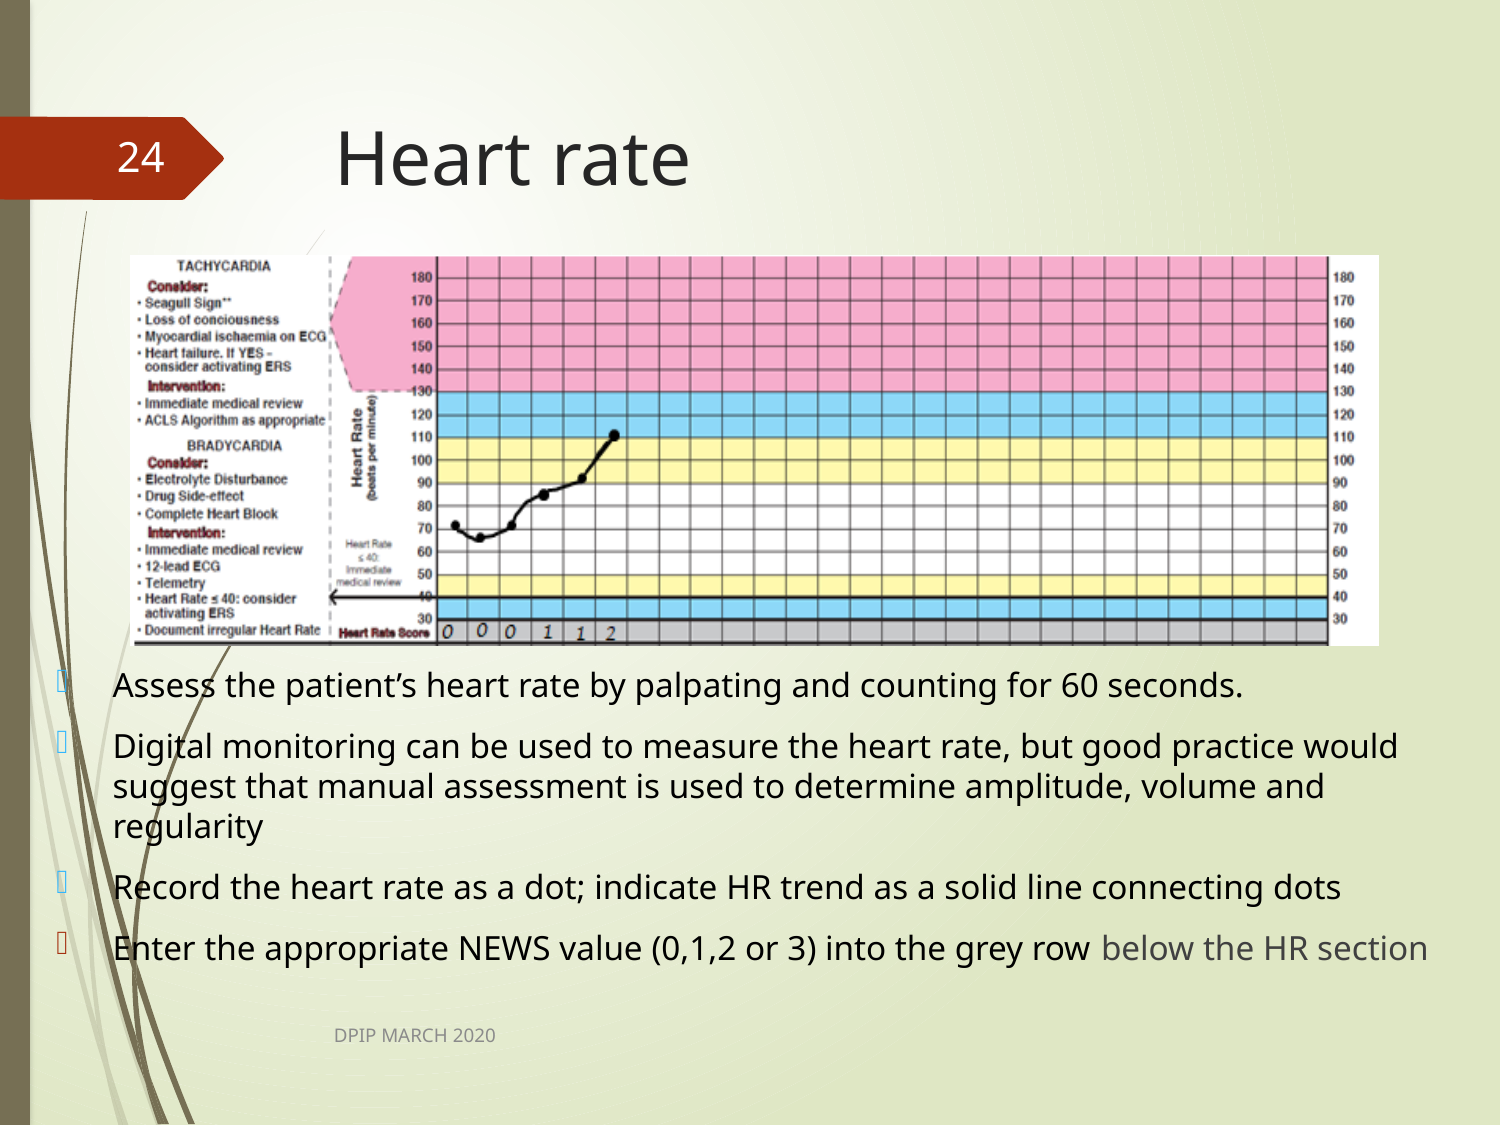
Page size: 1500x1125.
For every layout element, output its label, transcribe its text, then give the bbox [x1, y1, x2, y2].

footer DPIP MARCH 2020 [318, 1006, 1257, 1067]
slide_number 24 [83, 129, 180, 190]
title Heart rate [319, 102, 1400, 313]
list Assess the patient’s heart rate by palpating and counting for 60 seconds. Digital monitoring can be used to measure the heart rate, but good practice would suggest that manual assessment is used to determine amplitude, volume and regularity Record the heart rate as a dot; indicate HR trend as a solid line connecting dots Enter the appropriate NEWS value (0,1,2 or 3) into the grey row below the HR section [41, 656, 1447, 988]
picture [130, 255, 1379, 646]
